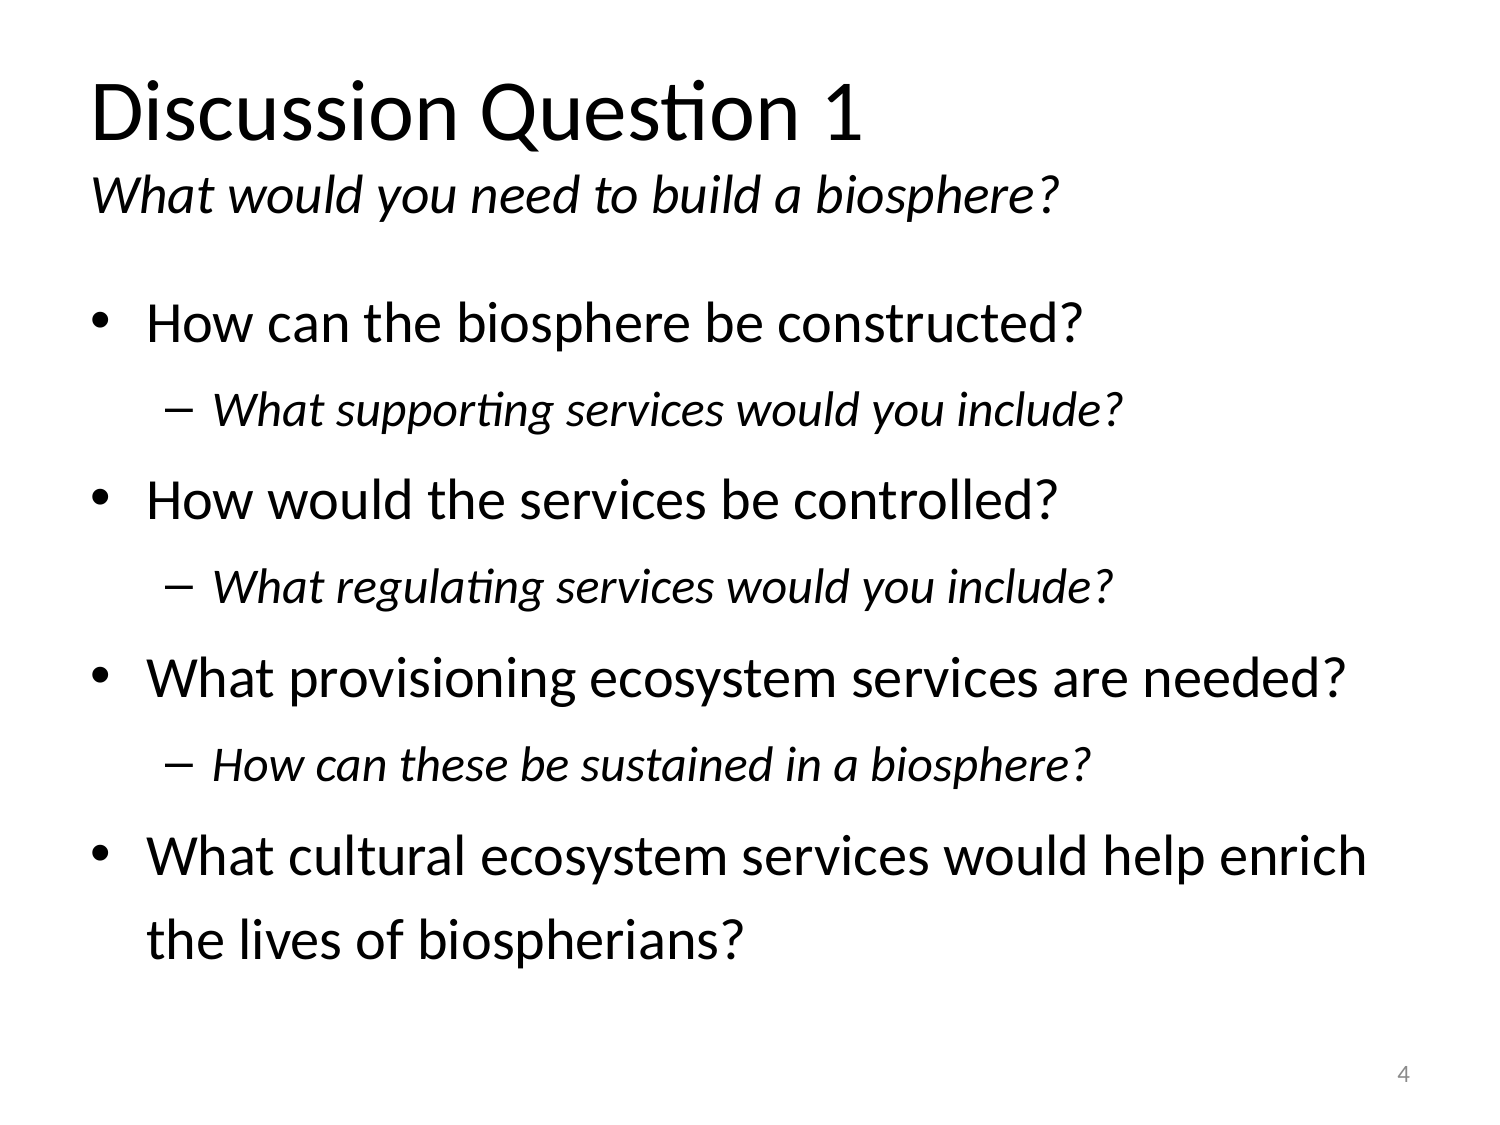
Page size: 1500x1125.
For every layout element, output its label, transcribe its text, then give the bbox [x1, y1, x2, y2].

list How can the biosphere be constructed? What supporting services would you include? How would the services be controlled? What regulating services would you include? What provisioning ecosystem services are needed? How can these be sustained in a biosphere? What cultural ecosystem services would help enrich the lives of biospherians? [75, 262, 1425, 1068]
slide_number 4 [1074, 1042, 1425, 1103]
title Discussion Question 1 What would you need to build a biosphere? [75, 45, 1425, 233]
